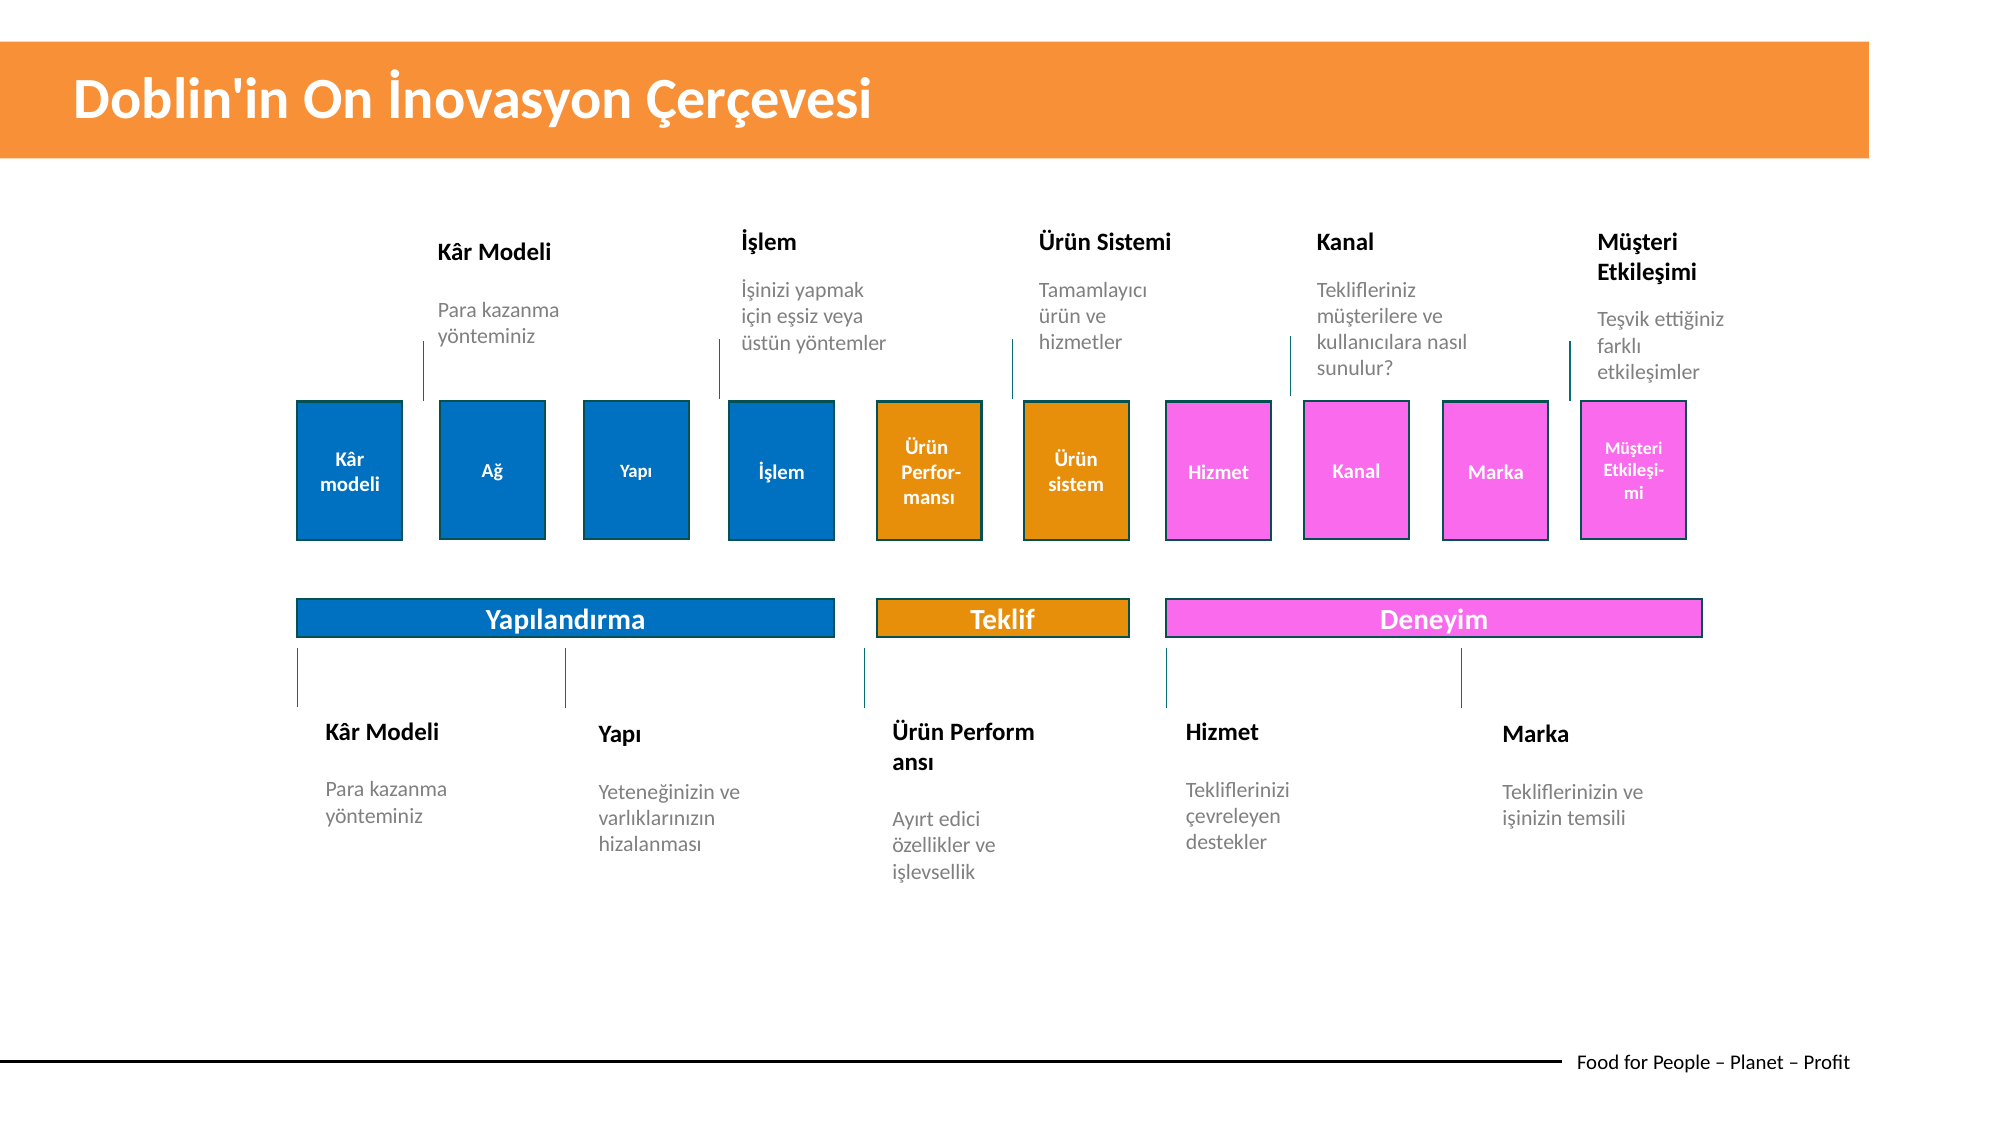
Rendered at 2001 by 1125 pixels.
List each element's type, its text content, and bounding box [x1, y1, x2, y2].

text_box Deneyim [1165, 598, 1703, 638]
text_box Teklif [876, 598, 1130, 638]
text_box Ürün sistem [1023, 400, 1130, 541]
text_box Yapı [583, 400, 690, 540]
text_box Kâr Modeli Para kazanma yönteminiz [310, 707, 487, 835]
text_box Müşteri Etkileşi-mi [1580, 400, 1687, 540]
text_box İşlem [728, 400, 835, 541]
text_box Hizmet [1165, 400, 1272, 541]
text_box Ürün Sistemi Tamamlayıcı ürün ve hizmetler [1024, 217, 1201, 362]
text_box Hizmet Tekliflerinizi çevreleyen destekler [1170, 707, 1347, 862]
text_box Kâr Modeli Para kazanma yönteminiz [423, 227, 600, 355]
text_box Kanal [1303, 400, 1410, 540]
text_box Müşteri Etkileşimi Teşvik ettiğiniz farklı etkileşimler [1582, 217, 1759, 392]
text_box Doblin'in On İnovasyon Çerçevesi [0, 41, 1869, 159]
text_box Kâr modeli [296, 400, 403, 541]
text_box Ürün Performansı Ayırt edici özellikler ve işlevsellik [877, 707, 1054, 891]
text_box Ürün Perfor-mansı [876, 400, 983, 541]
text_box Marka [1442, 400, 1549, 541]
text_box Marka Tekliflerinizin ve işinizin temsili [1487, 709, 1674, 837]
text_box Ağ [439, 400, 546, 540]
text_box Yapı Yeteneğinizin ve varlıklarınızın hizalanması [583, 709, 760, 864]
text_box Yapılandırma [296, 598, 835, 638]
text_box Kanal Teklifleriniz müşterilere ve kullanıcılara nasıl sunulur? [1302, 217, 1510, 388]
text_box İşlem İşinizi yapmak için eşsiz veya üstün yöntemler [726, 218, 929, 362]
